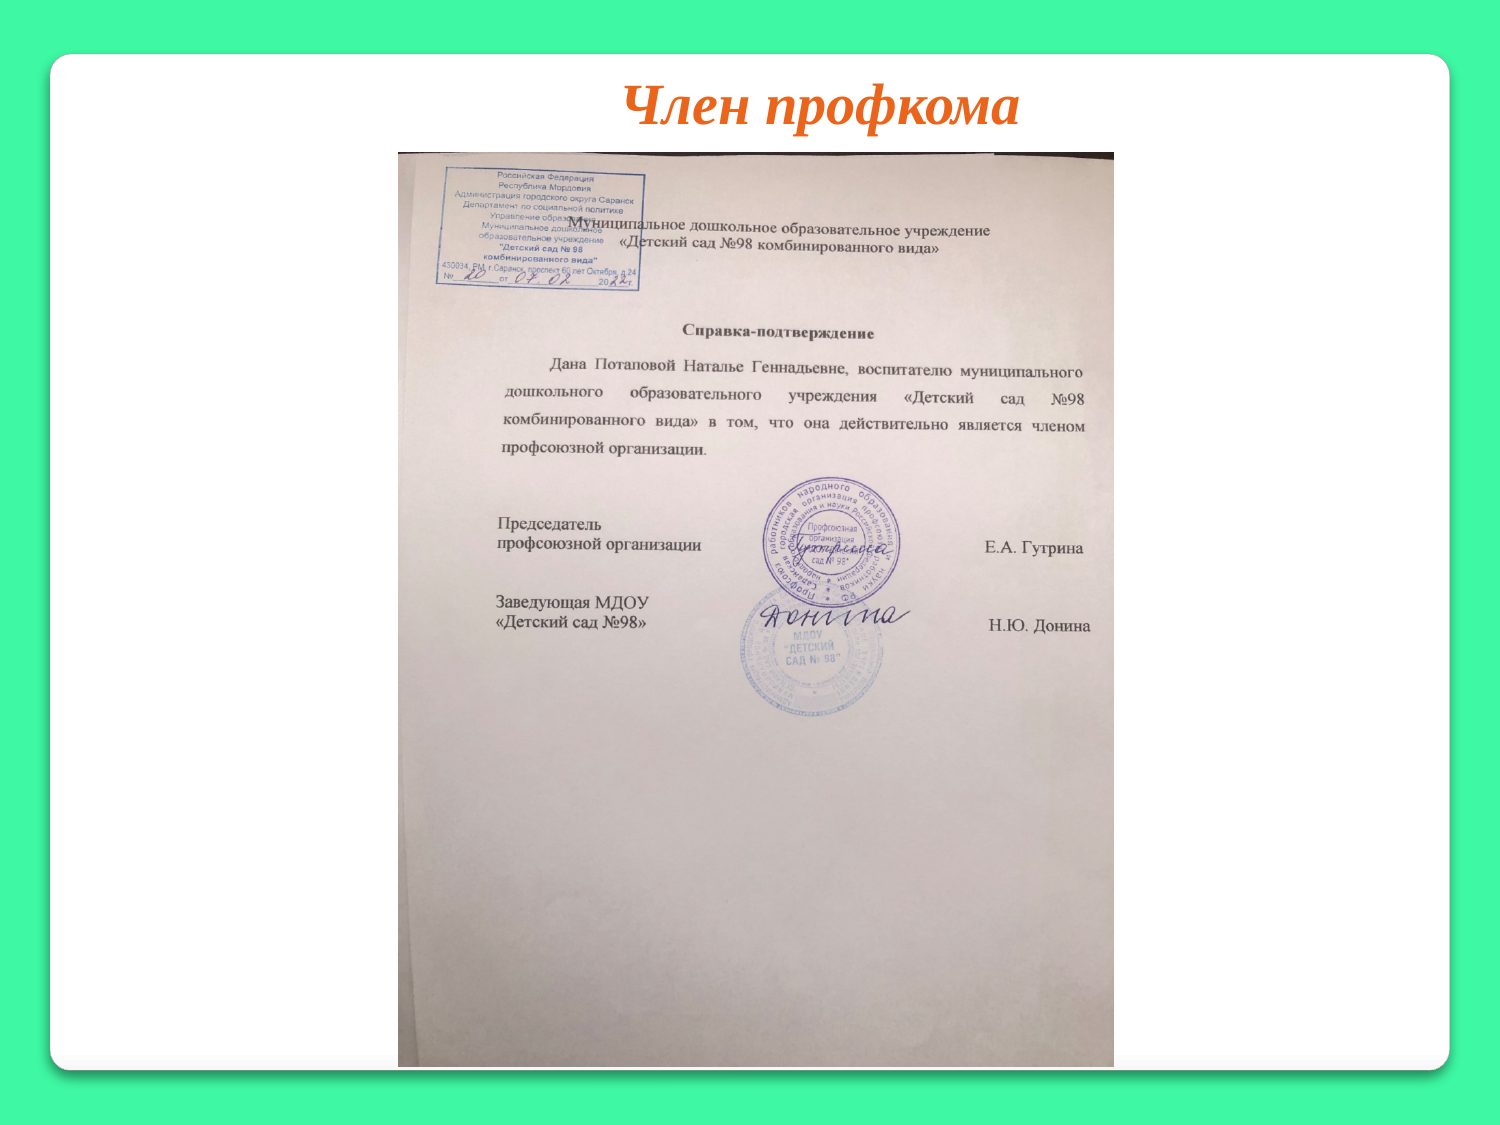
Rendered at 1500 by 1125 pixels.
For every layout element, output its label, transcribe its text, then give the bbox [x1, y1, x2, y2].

text_box Член профкома [492, 58, 1149, 144]
picture [398, 152, 1114, 1067]
